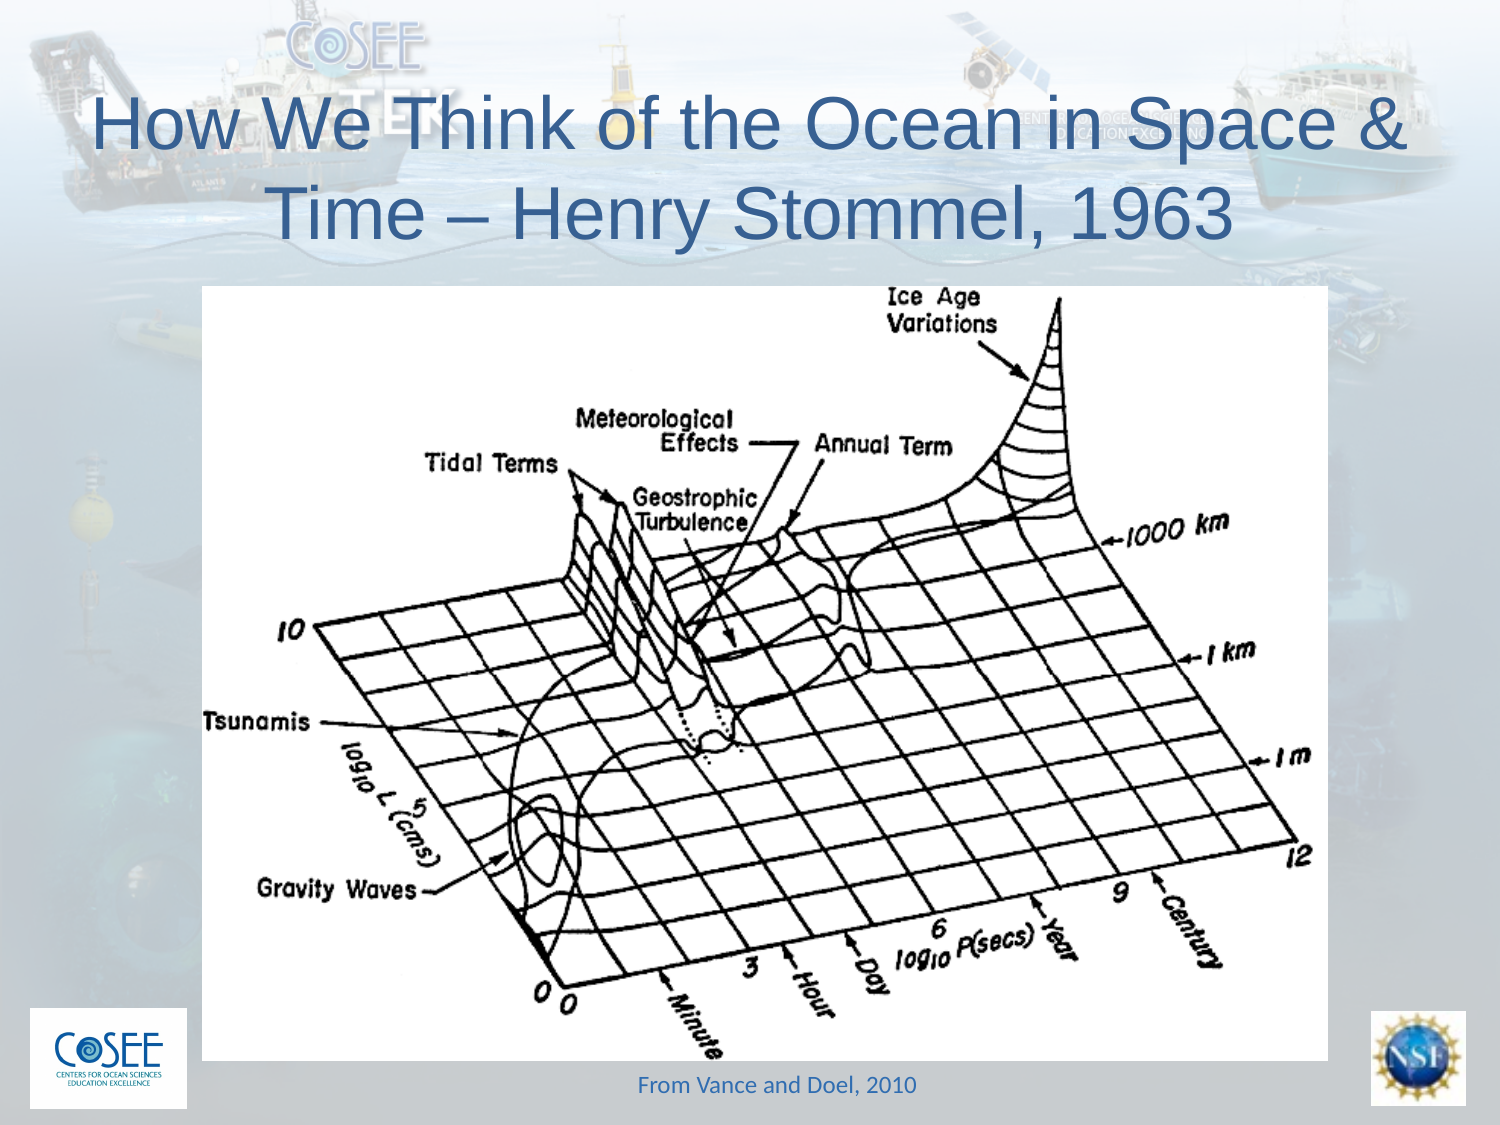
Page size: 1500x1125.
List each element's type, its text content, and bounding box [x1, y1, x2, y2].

picture [30, 1008, 187, 1109]
picture [1371, 1011, 1466, 1106]
text_box From Vance and Doel, 2010 [623, 1069, 944, 1106]
picture [202, 286, 1328, 1062]
title How We Think of the Ocean in Space & Time – Henry Stommel, 1963 [75, 90, 1425, 239]
